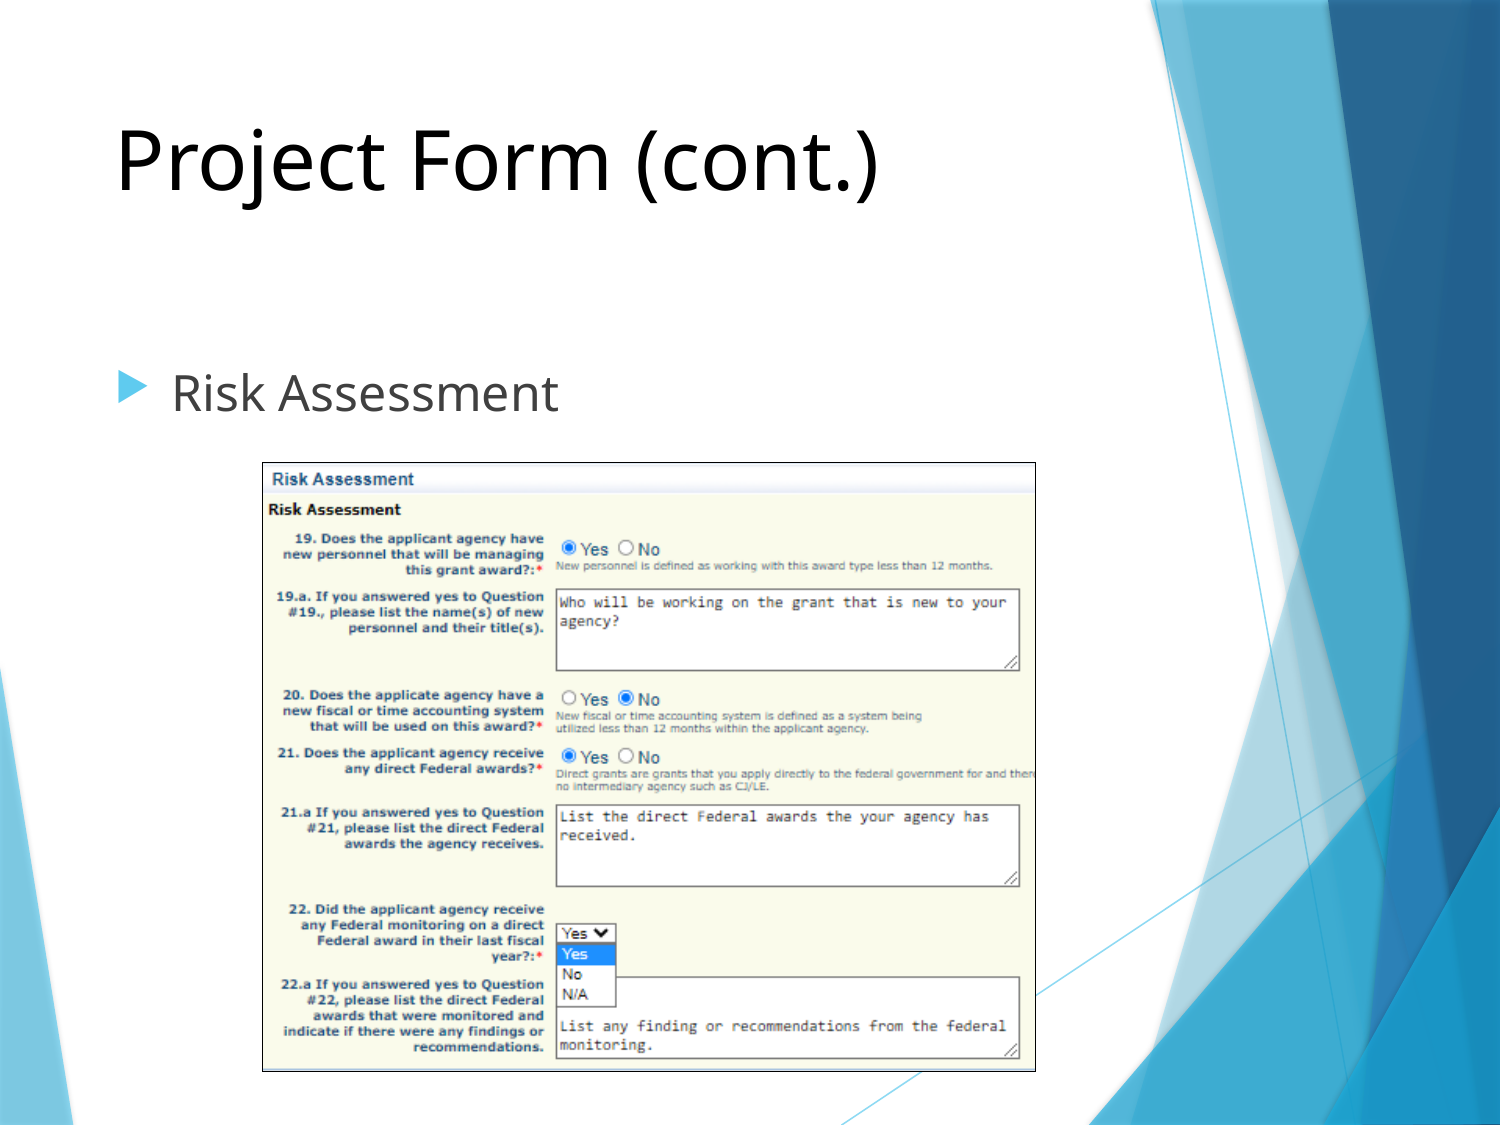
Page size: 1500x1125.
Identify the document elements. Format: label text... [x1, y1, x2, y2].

title Project Form (cont.) [99, 99, 1142, 317]
picture [261, 461, 1037, 1073]
list Risk Assessment [99, 354, 1142, 992]
